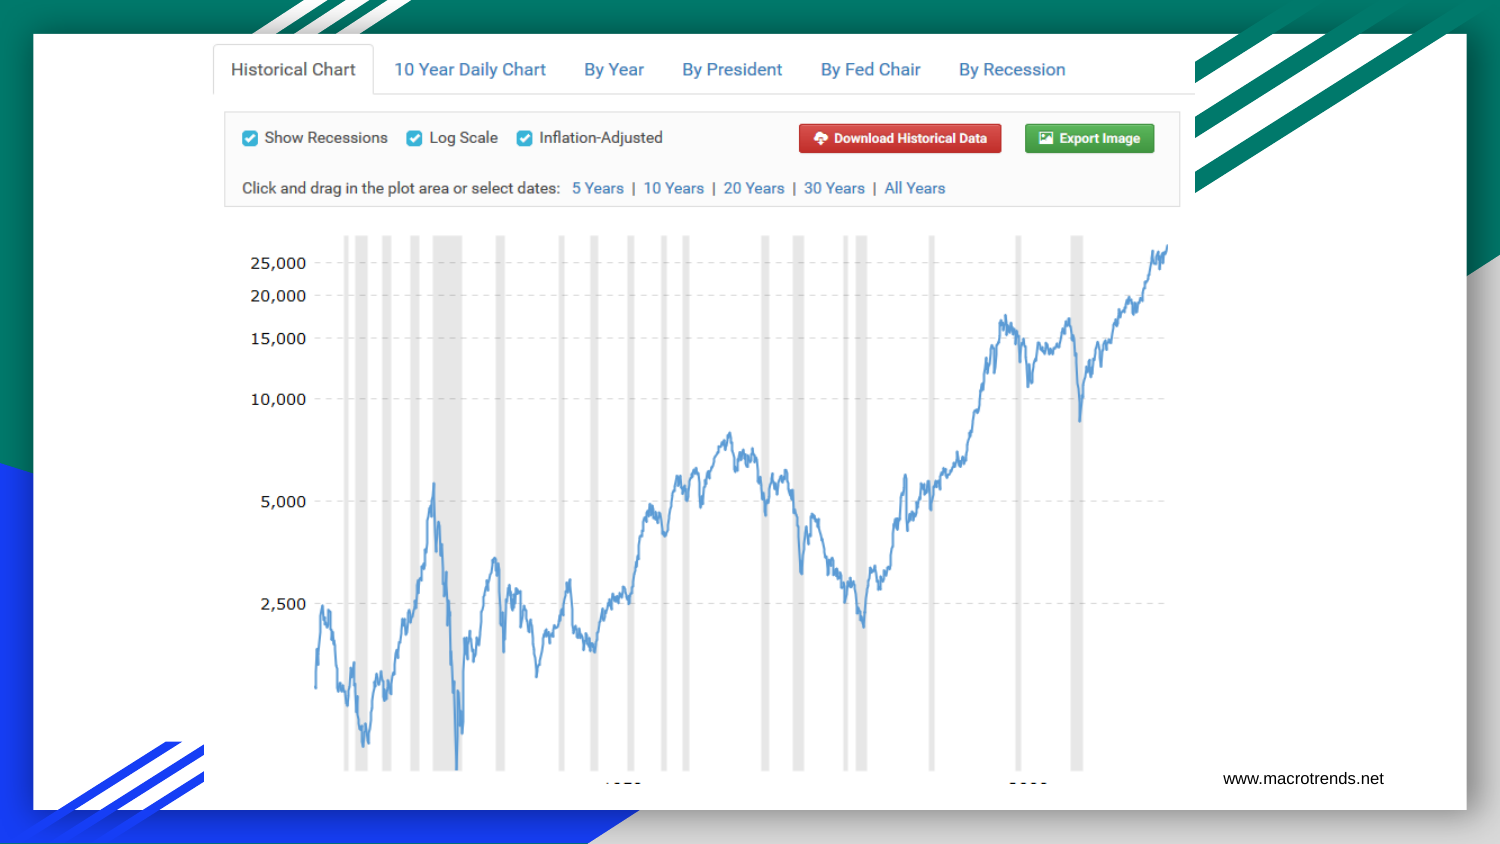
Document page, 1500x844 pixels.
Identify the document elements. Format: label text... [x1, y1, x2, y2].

picture [204, 34, 1195, 784]
text_box www.macrotrends.net [1127, 749, 1400, 816]
